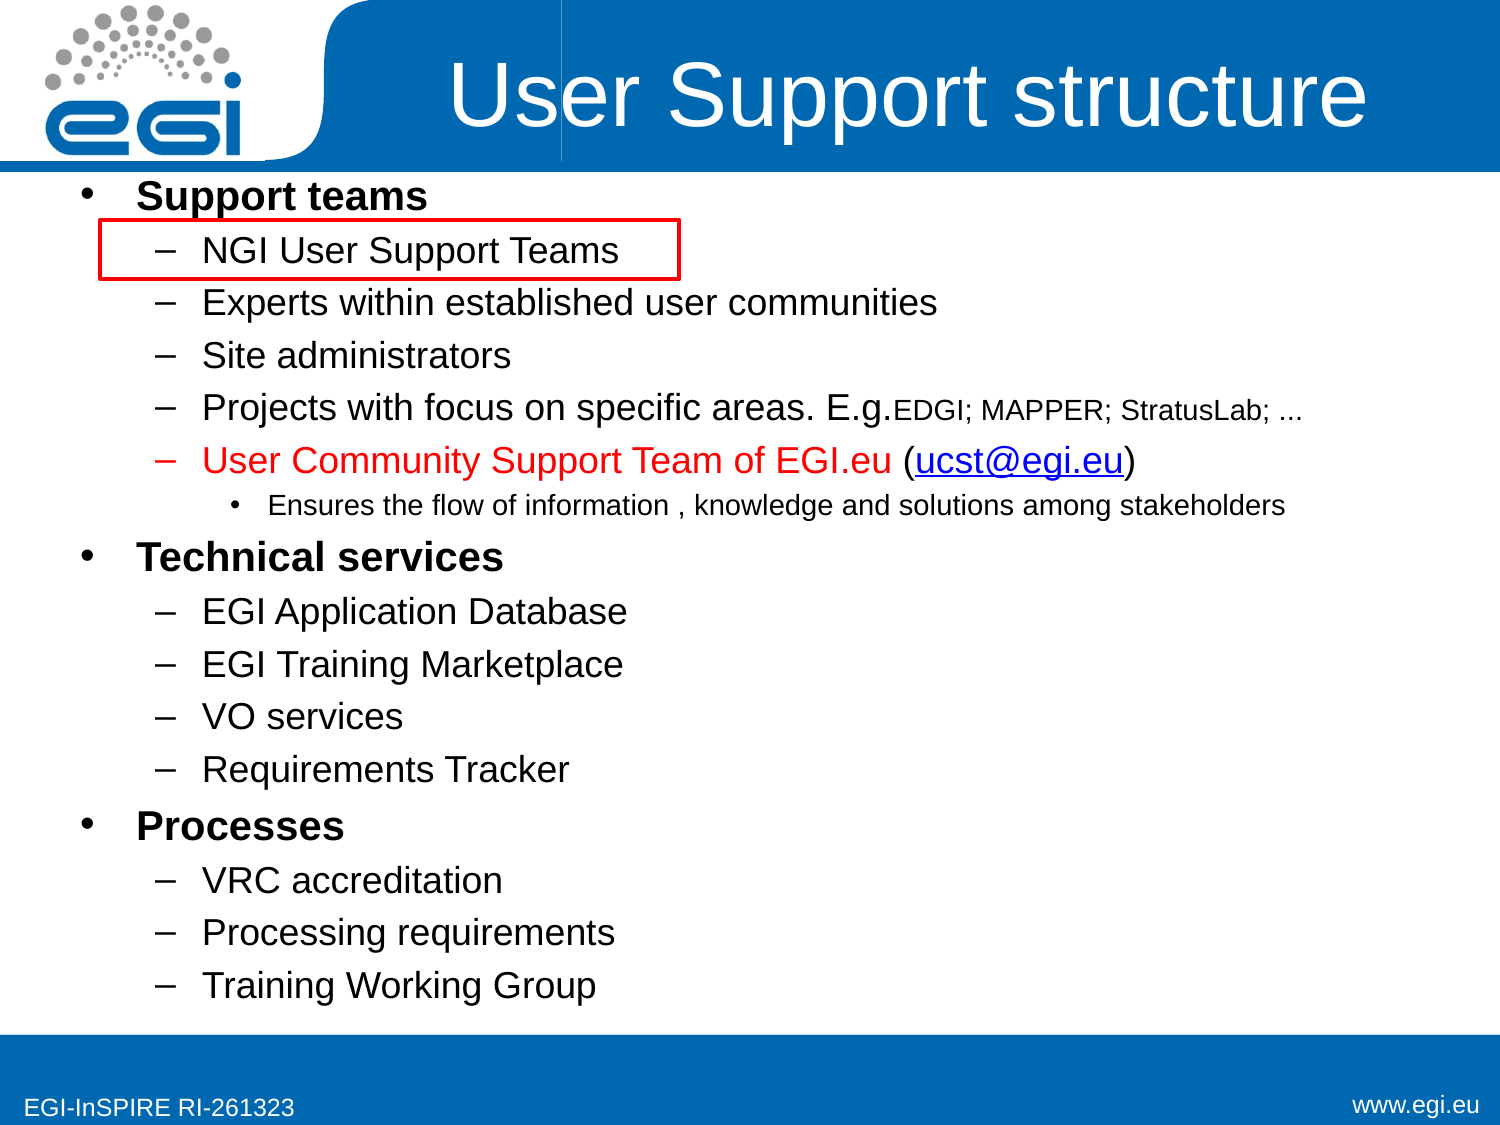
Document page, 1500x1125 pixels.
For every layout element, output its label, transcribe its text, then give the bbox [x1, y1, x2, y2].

text_box [98, 218, 681, 281]
title User Support structure [336, 19, 1483, 161]
list Support teams NGI User Support Teams Experts within established user communities Site administrators Projects with focus on specific areas. E.g.EDGI; MAPPER; StratusLab; ... User Community Support Team of EGI.eu (ucst@egi.eu) Ensures the flow of information , knowledge and solutions among stakeholders Technical services EGI Application Database EGI Training Marketplace VO services Requirements Tracker Processes VRC accreditation Processing requirements Training Working Group [64, 160, 1471, 904]
picture [0, 0, 265, 161]
